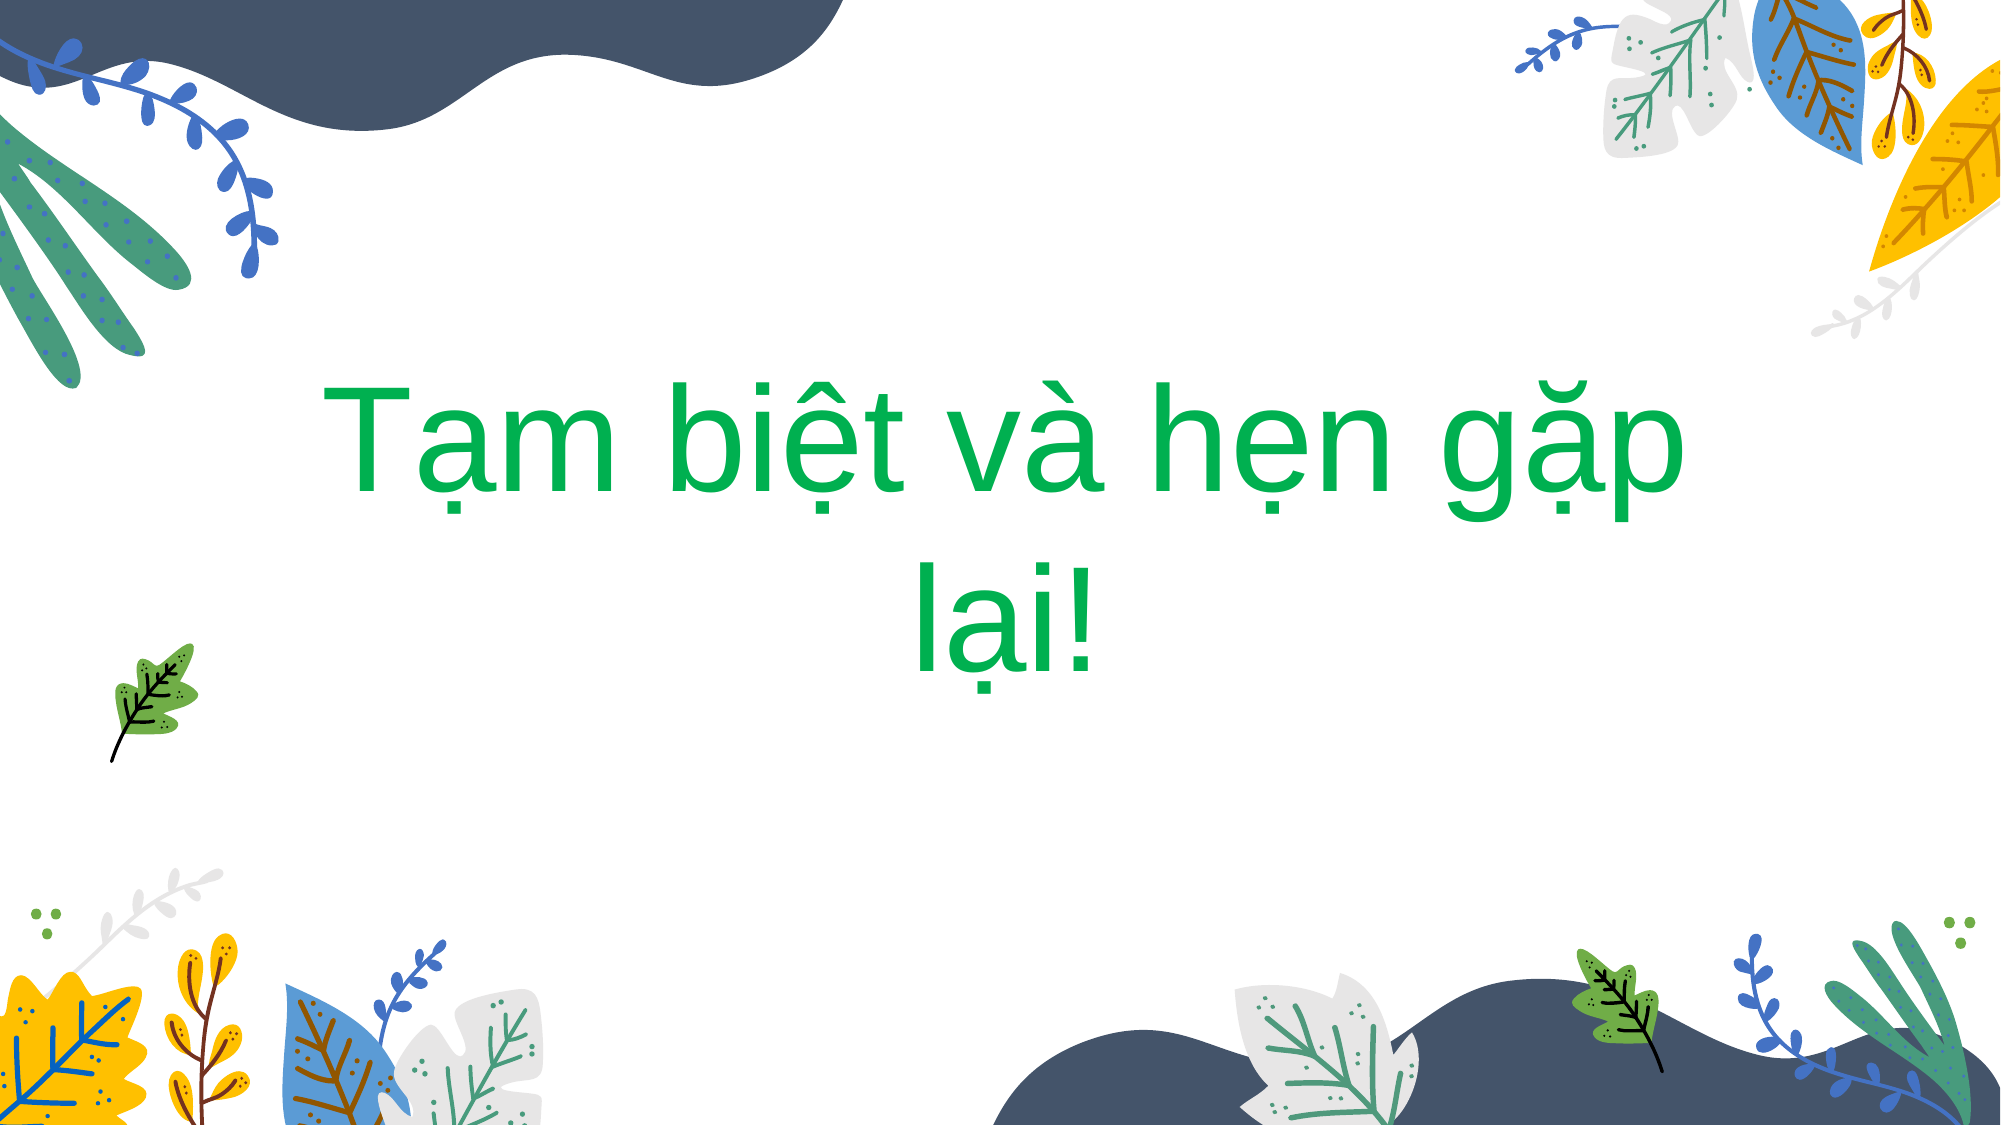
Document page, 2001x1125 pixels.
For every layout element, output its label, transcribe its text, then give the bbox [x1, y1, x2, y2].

text_box Tạm biệt và hẹn gặp lại! [185, 381, 1827, 661]
